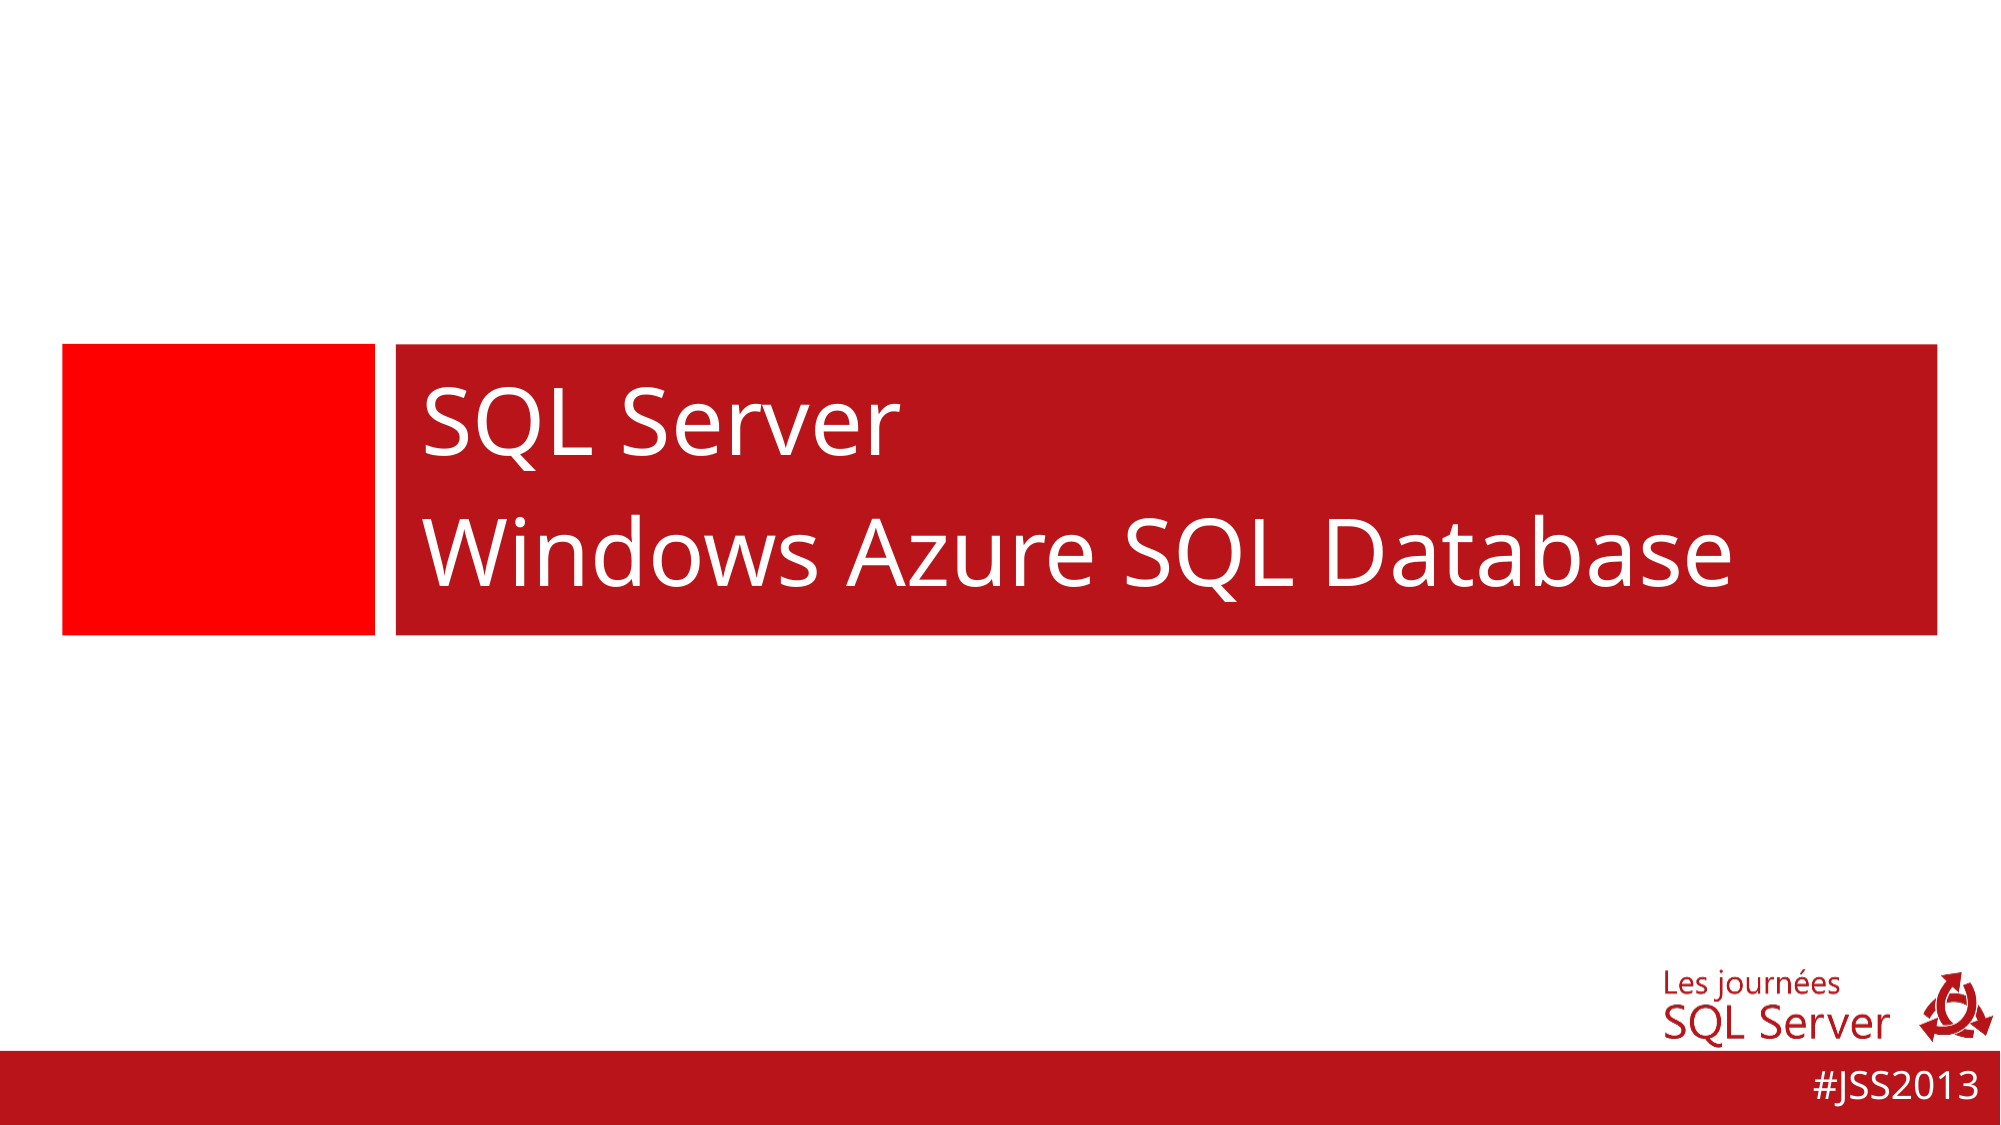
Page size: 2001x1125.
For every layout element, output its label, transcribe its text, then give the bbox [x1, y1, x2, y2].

list SQL Server Windows Azure SQL Database [406, 354, 1917, 636]
picture [1657, 943, 2000, 1051]
